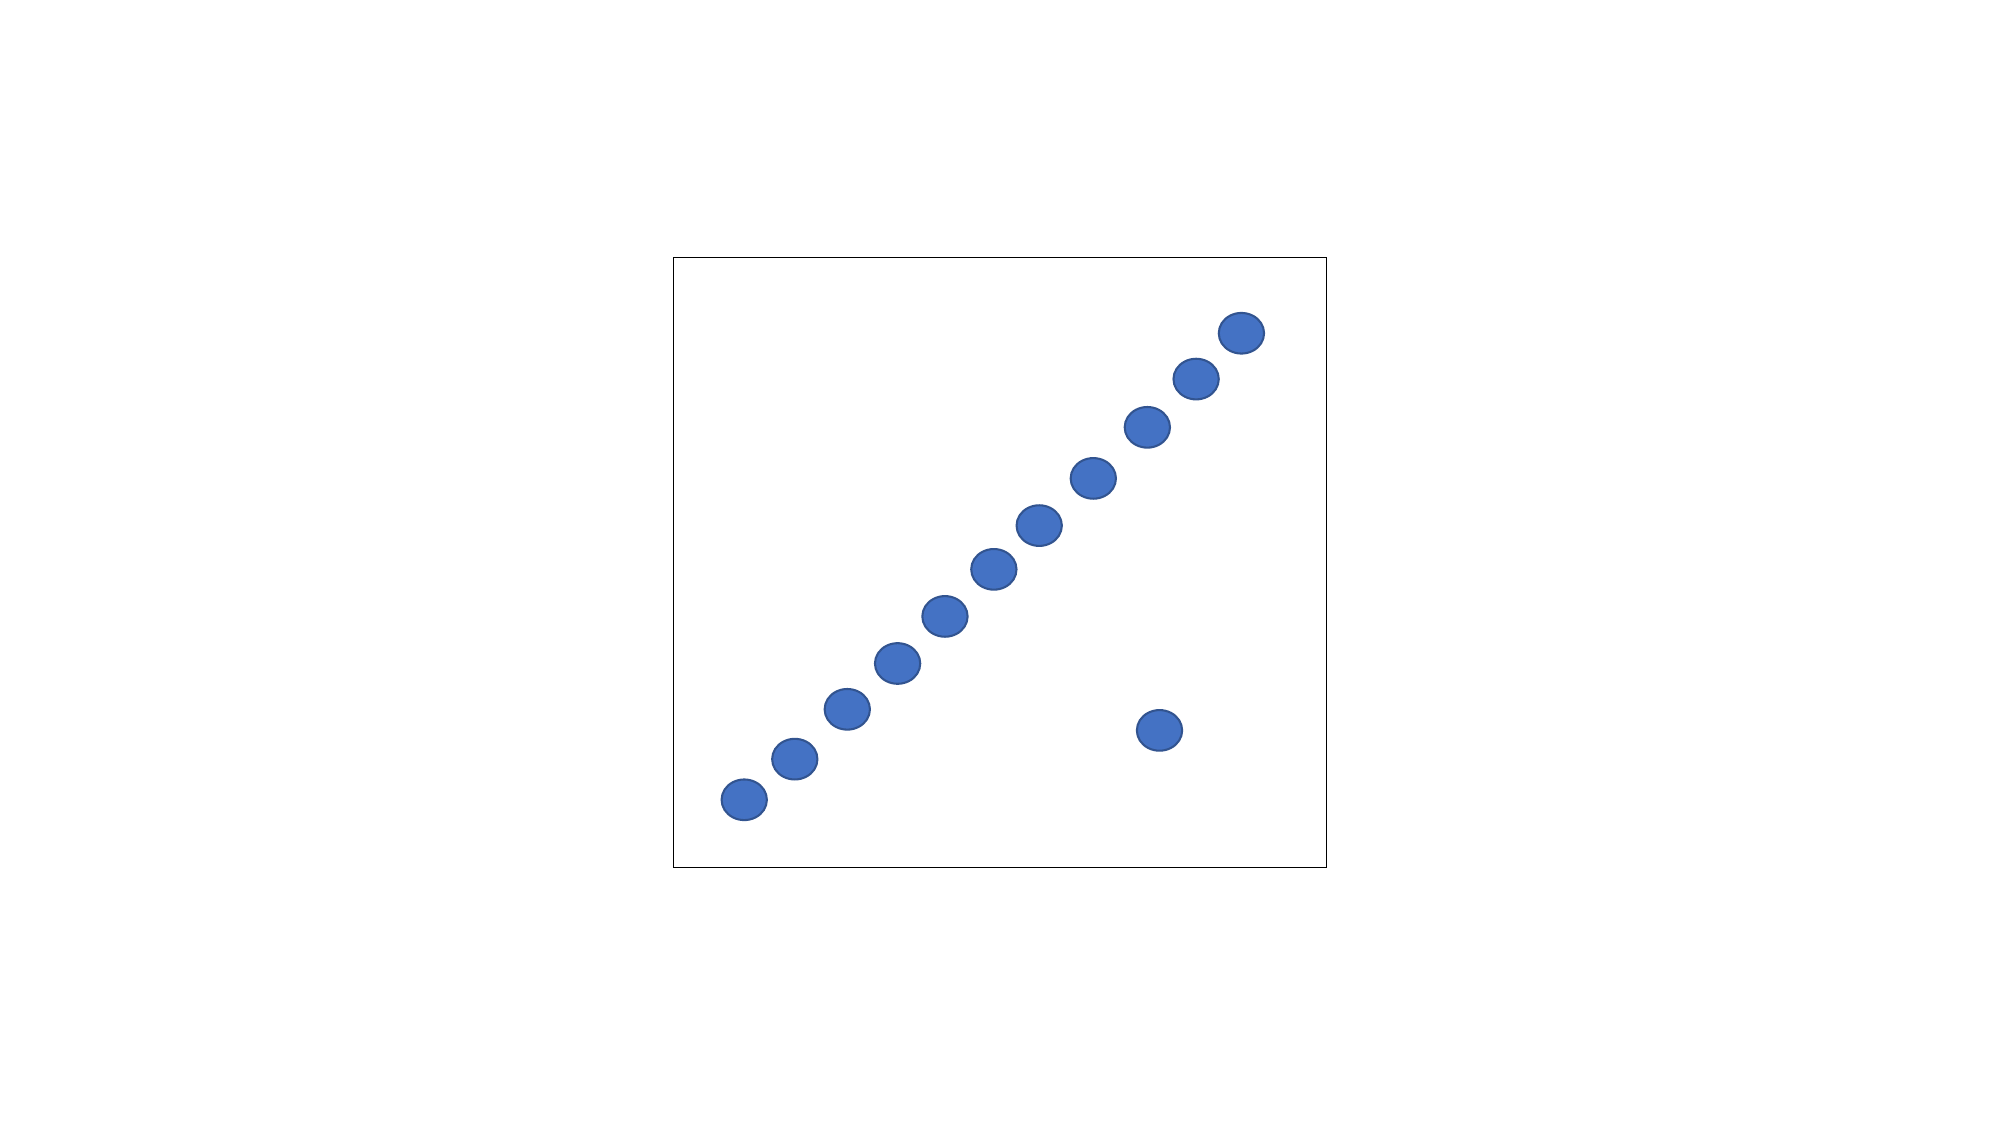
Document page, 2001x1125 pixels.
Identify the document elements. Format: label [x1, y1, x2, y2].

text_box [673, 257, 1327, 868]
